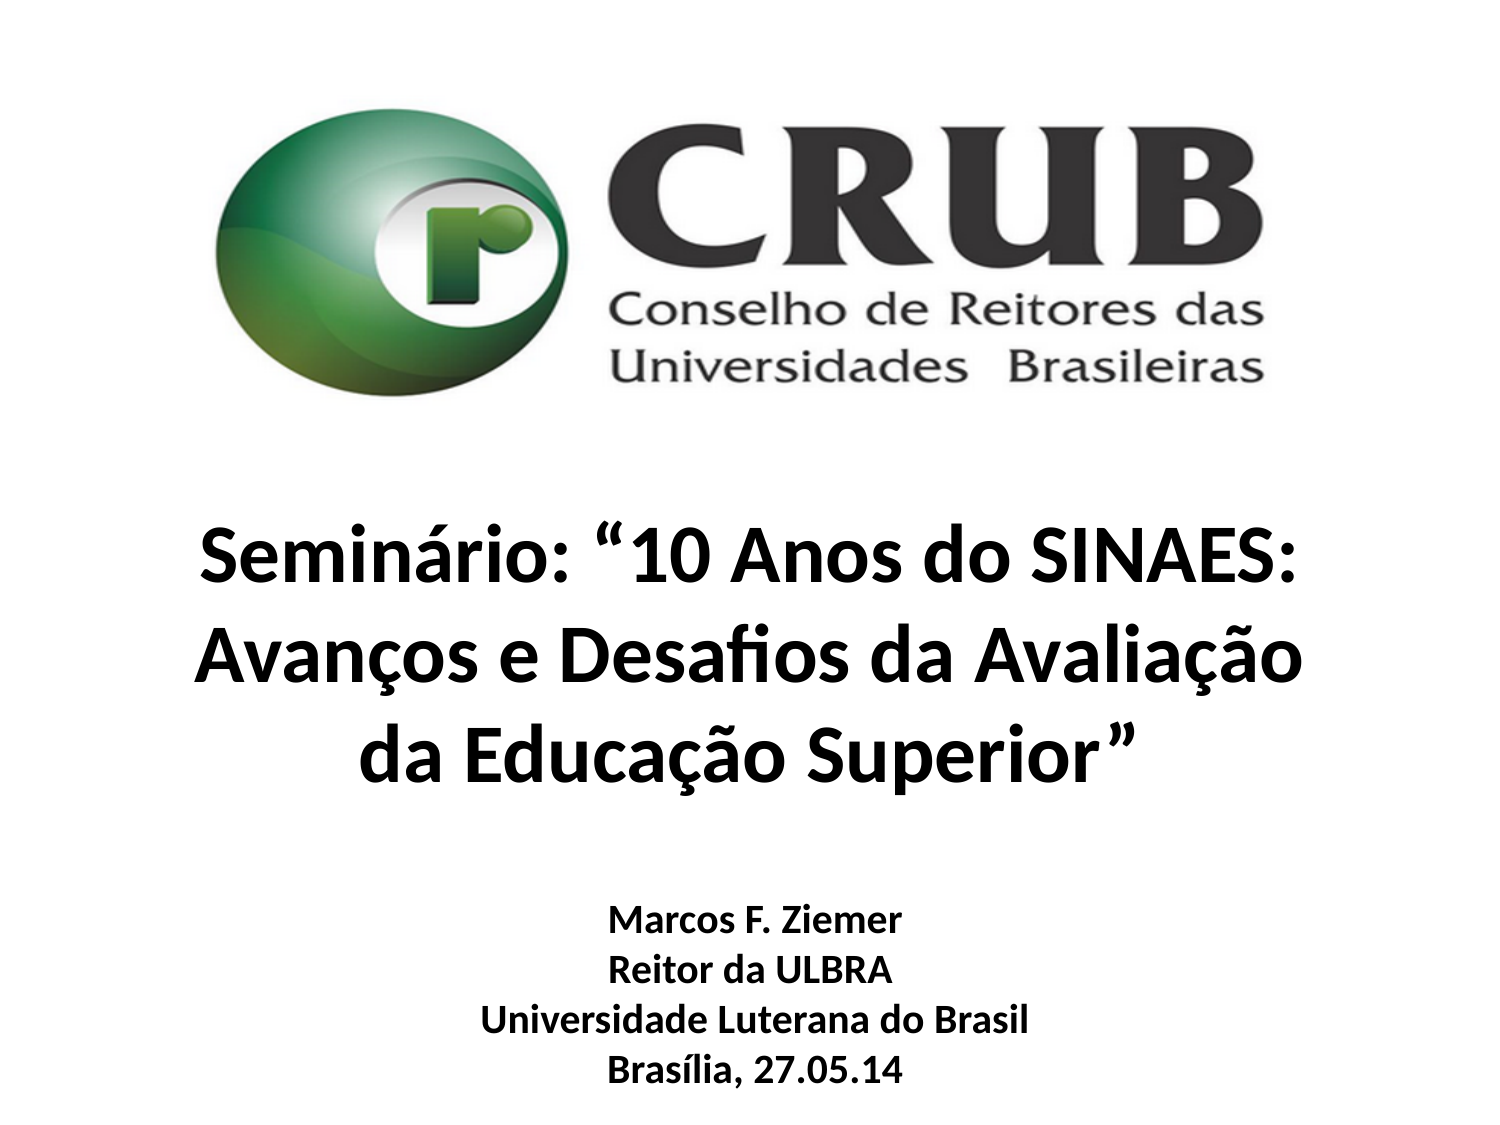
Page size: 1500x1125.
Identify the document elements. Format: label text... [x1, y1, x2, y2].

subtitle Marcos F. Ziemer Reitor da ULBRA Universidade Luterana do Brasil Brasília, 27.05.14 [230, 884, 1281, 1125]
text_box Seminário: “10 Anos do SINAES: Avanços e Desafios da Avaliação da Educação Superior” [135, 491, 1365, 807]
picture [182, 77, 1318, 445]
